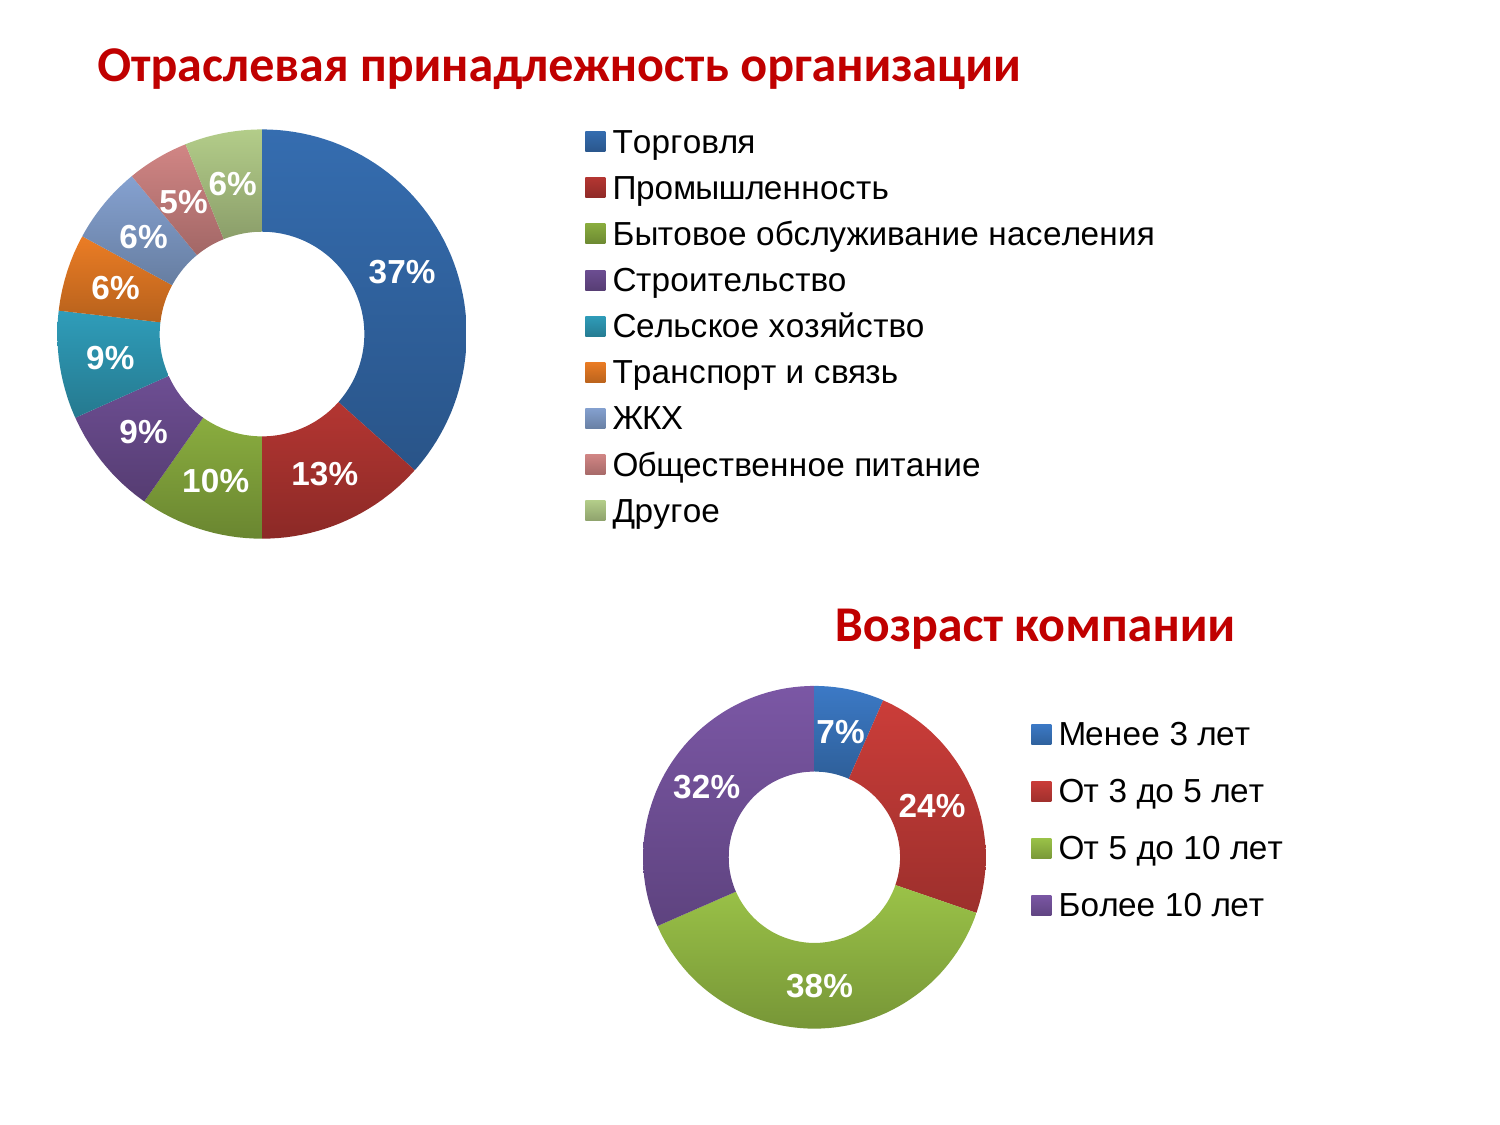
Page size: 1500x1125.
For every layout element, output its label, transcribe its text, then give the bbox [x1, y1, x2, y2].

chart [17, 113, 1377, 540]
text_box Возраст компании [584, 568, 1486, 675]
chart [212, 614, 1412, 1059]
title Отраслевая принадлежность организации [0, 0, 1235, 149]
